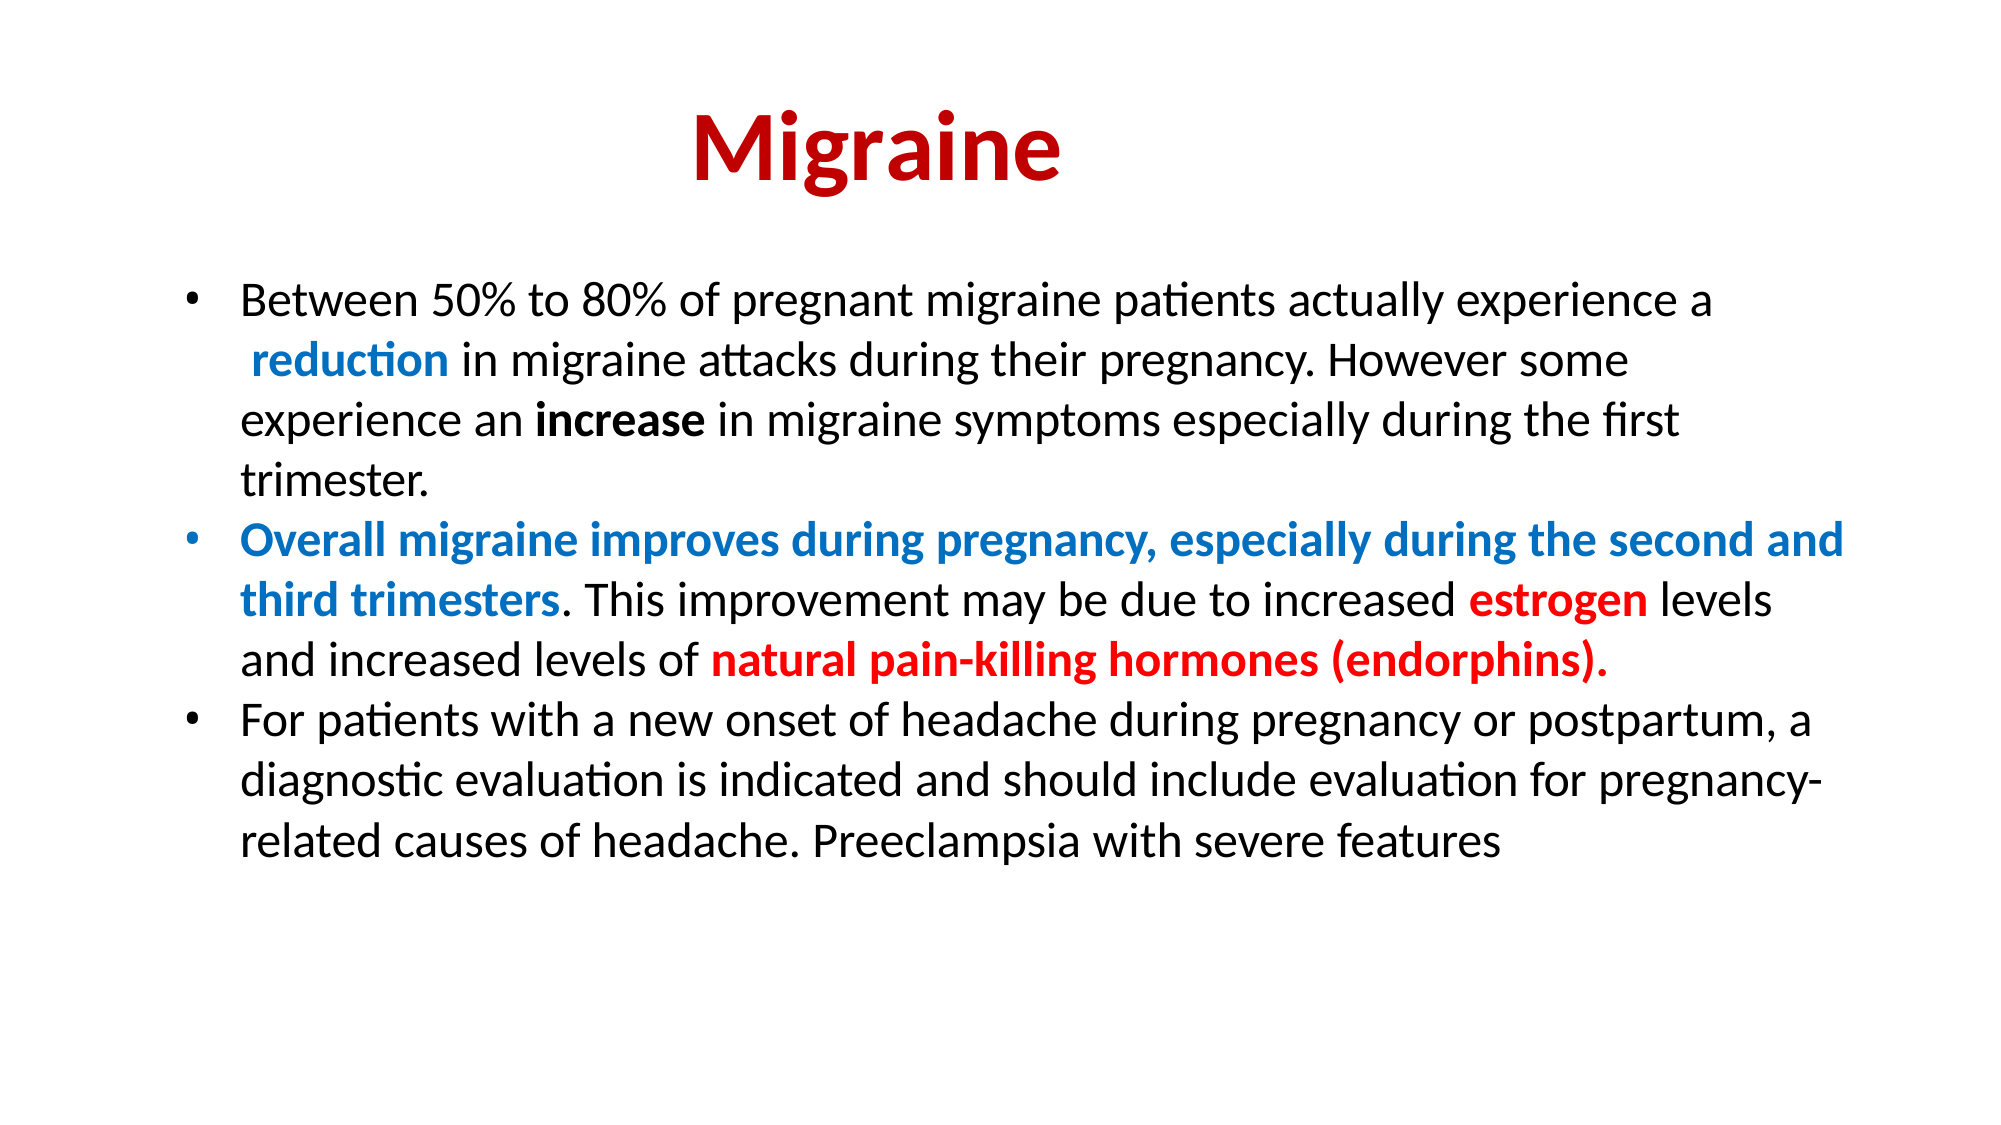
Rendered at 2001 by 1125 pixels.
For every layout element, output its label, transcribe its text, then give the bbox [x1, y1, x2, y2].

text_box Between 50% to 80% of pregnant migraine patients actually experience a reduction in migraine attacks during their pregnancy. However some experience an increase in migraine symptoms especially during the first trimester. Overall migraine improves during pregnancy, especially during the second and third trimesters. This improvement may be due to increased estrogen levels and increased levels of natural pain-killing hormones (endorphins). For patients with a new onset of headache during pregnancy or postpartum, a diagnostic evaluation is indicated and should include evaluation for pregnancy- related causes of headache. Preeclampsia with severe features [181, 264, 1858, 868]
title Migraine [688, 78, 1064, 264]
